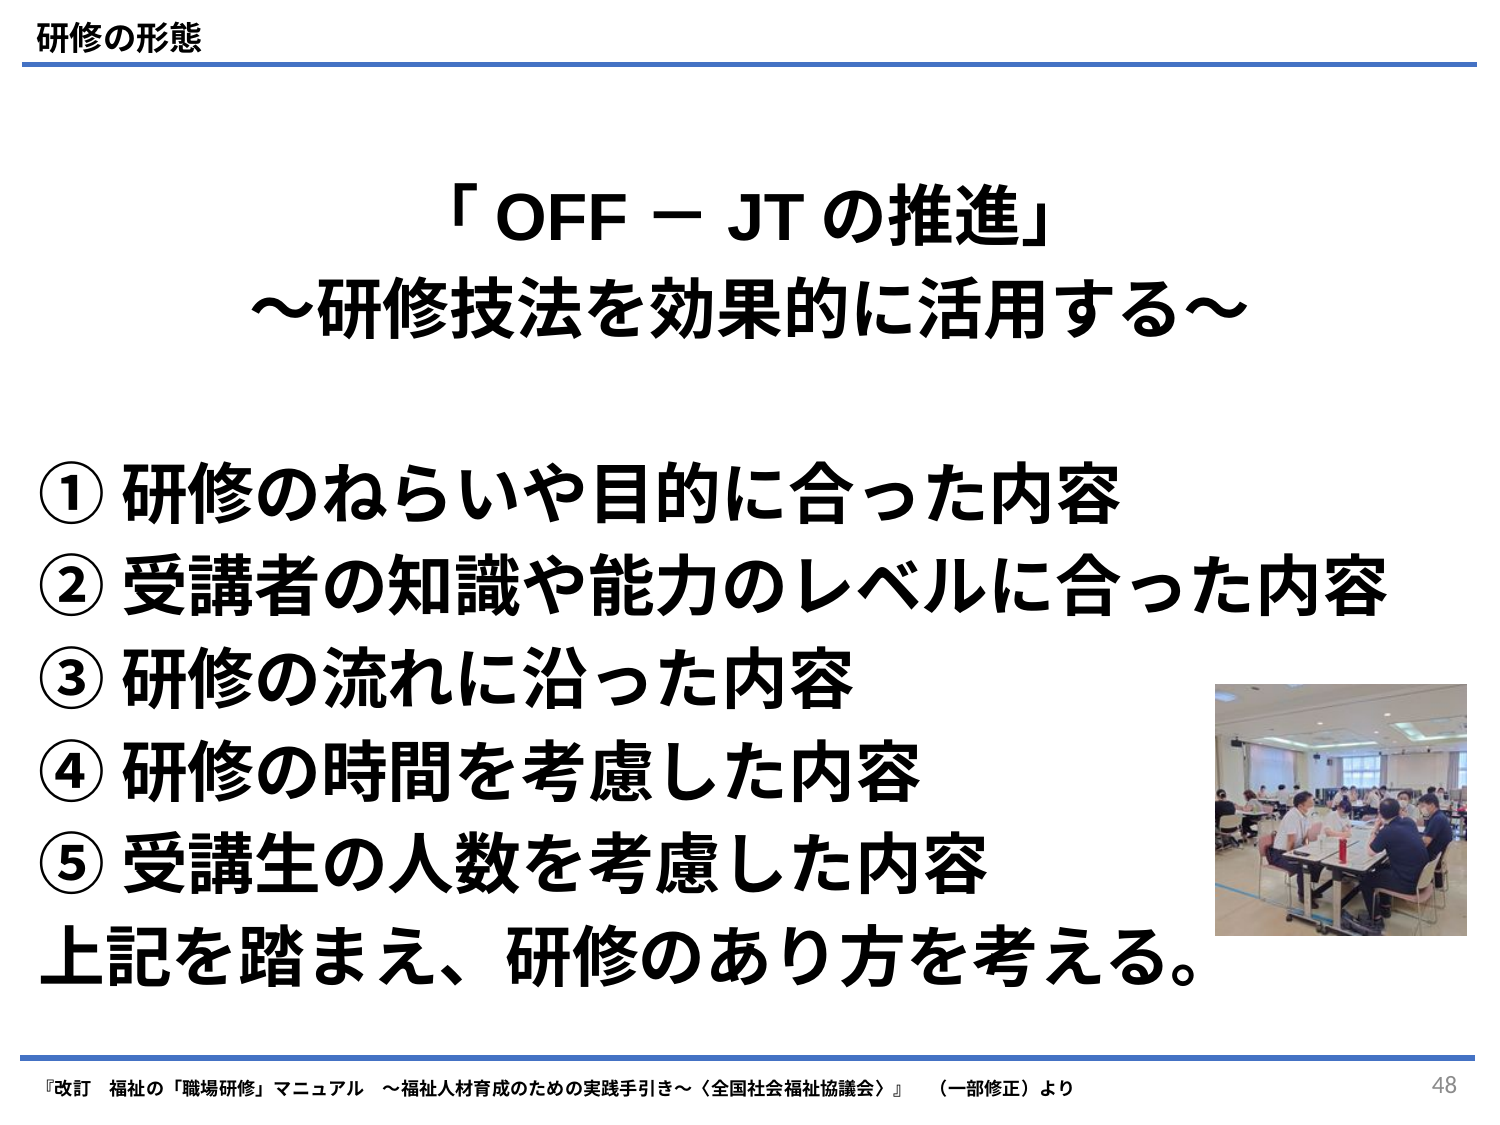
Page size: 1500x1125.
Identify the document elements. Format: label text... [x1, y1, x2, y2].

text_box 『改訂 福祉の「職場研修」マニュアル ～福祉人材育成のための実践手引き～〈全国社会福祉協議会〉』 （一部修正）より [21, 1060, 1355, 1107]
picture [1215, 684, 1467, 936]
title 研修の形態 [21, 11, 1476, 64]
slide_number 48 [1355, 1065, 1473, 1103]
title 研修の形態 [21, 65, 1476, 69]
text_box 「OFF－JTの推進」 ～研修技法を効果的に活用する～ ①研修のねらいや目的に合った内容 ②受講者の知識や能力のレベルに合った内容 ③研修の流れに沿った内容 ④研修の時間を考慮した内容 ⑤受講生の人数を考慮した内容 上記を踏まえ、研修のあり方を考える。 [23, 148, 1477, 1020]
